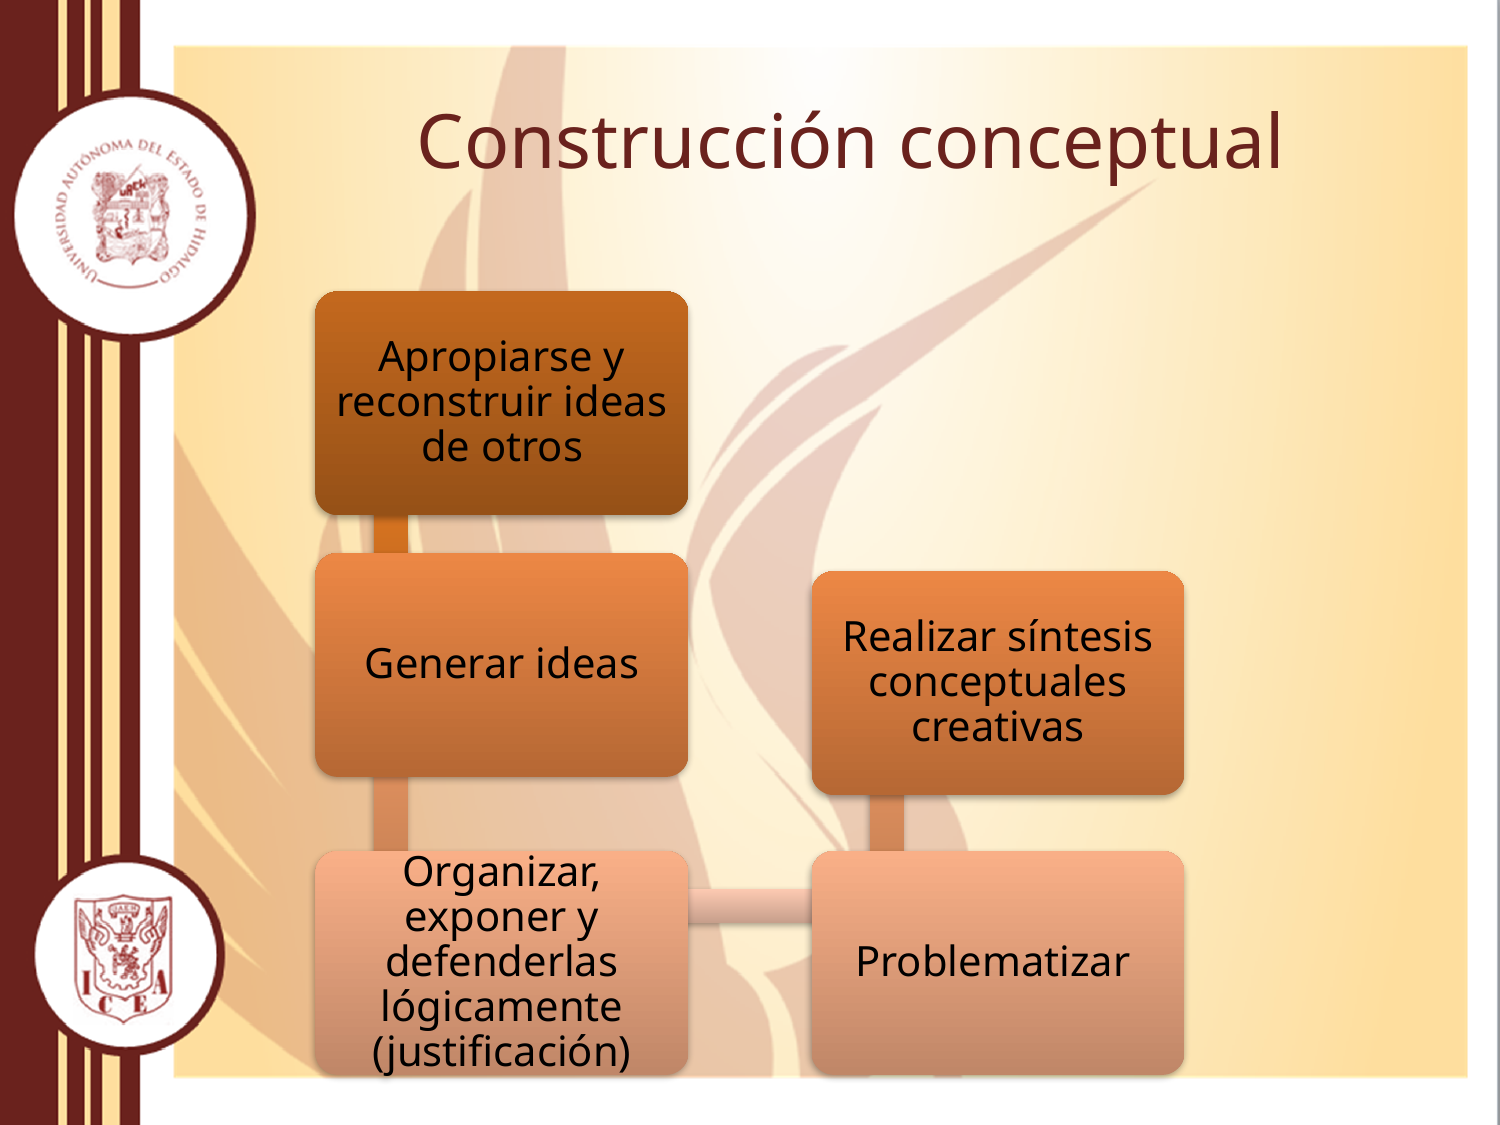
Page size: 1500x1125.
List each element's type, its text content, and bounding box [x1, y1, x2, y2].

picture [0, 0, 1500, 1125]
title Construcción conceptual [277, 45, 1425, 233]
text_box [41, 290, 1459, 1076]
